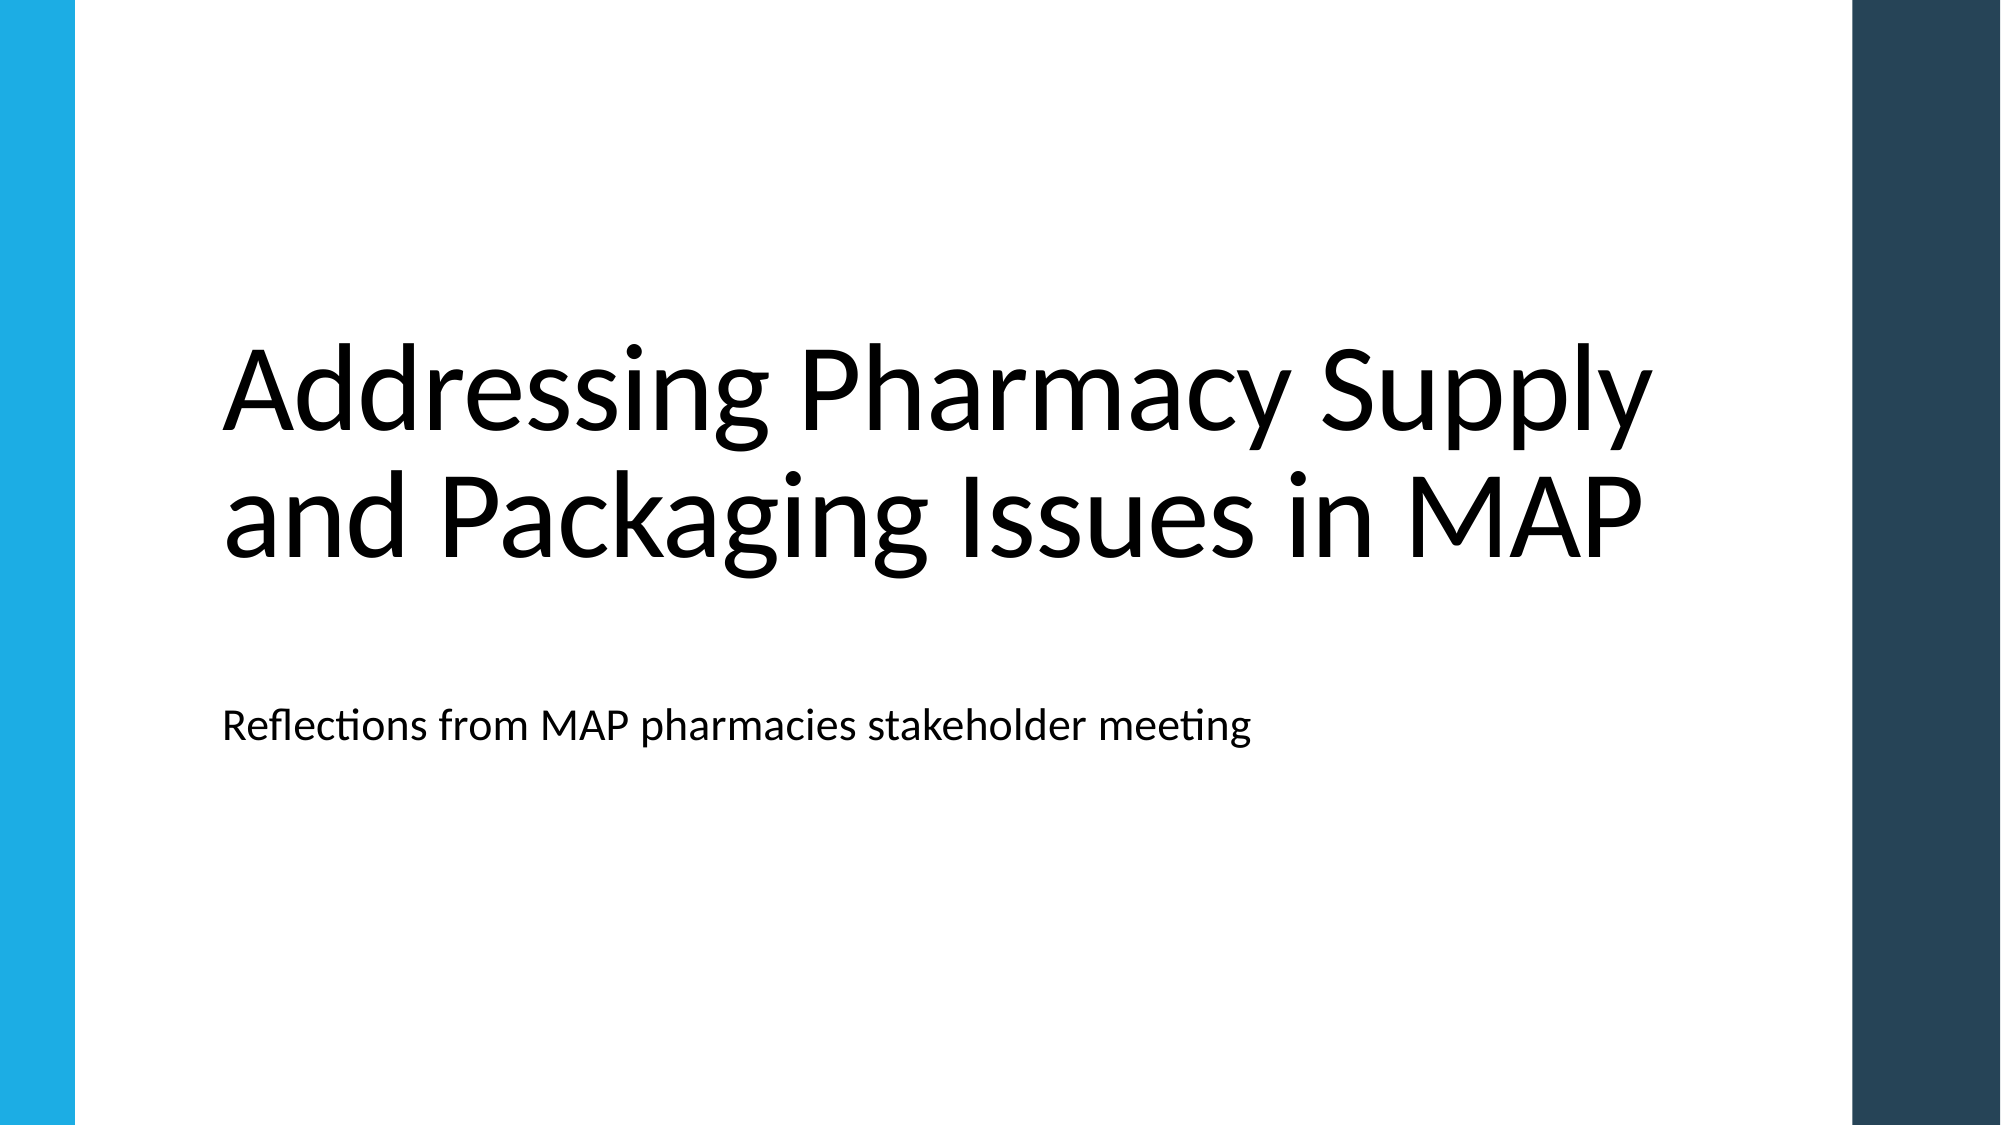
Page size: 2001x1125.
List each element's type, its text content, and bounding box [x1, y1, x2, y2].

list Reflections from MAP pharmacies stakeholder meeting [206, 691, 1752, 970]
title Addressing Pharmacy Supply and Packaging Issues in MAP [206, 124, 1752, 691]
